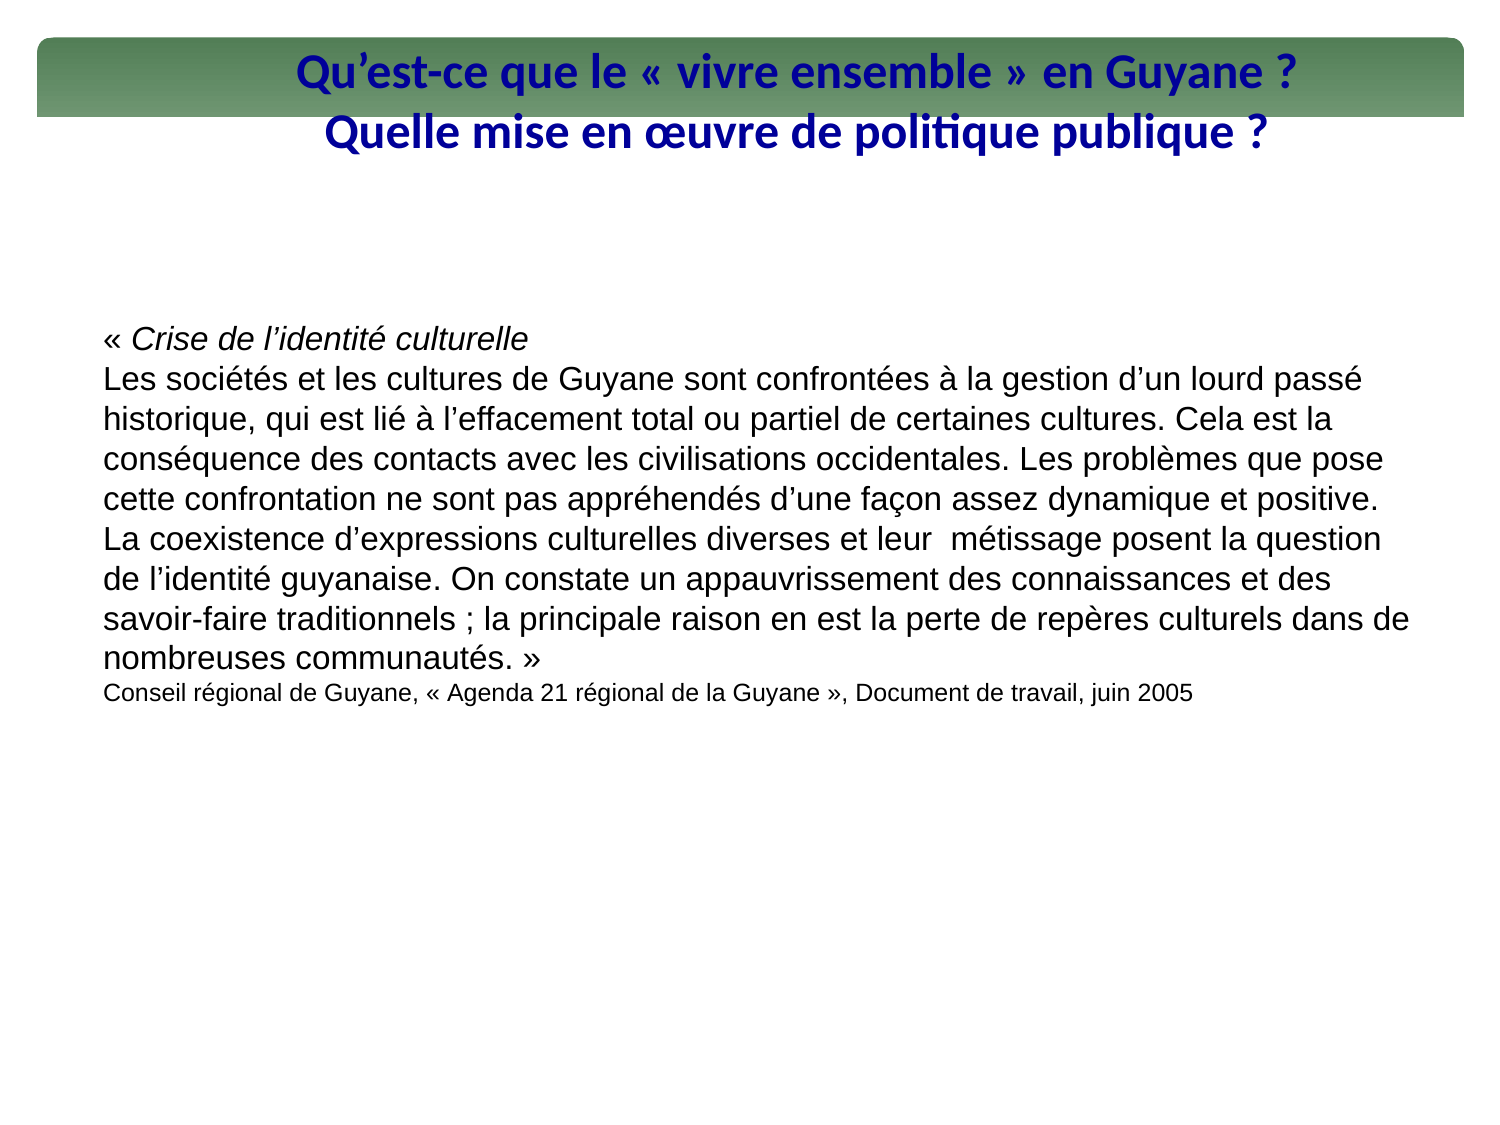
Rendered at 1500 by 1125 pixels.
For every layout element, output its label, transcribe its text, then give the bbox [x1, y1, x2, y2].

text_box « Crise de l’identité culturelle Les sociétés et les cultures de Guyane sont confrontées à la gestion d’un lourd passé historique, qui est lié à l’effacement total ou partiel de certaines cultures. Cela est la conséquence des contacts avec les civilisations occidentales. Les problèmes que pose cette confrontation ne sont pas appréhendés d’une façon assez dynamique et positive. La coexistence d’expressions culturelles diverses et leur métissage posent la question de l’identité guyanaise. On constate un appauvrissement des connaissances et des savoir-faire traditionnels ; la principale raison en est la perte de repères culturels dans de nombreuses communautés. » Conseil régional de Guyane, « Agenda 21 régional de la Guyane », Document de travail, juin 2005 [88, 219, 1429, 734]
text_box Qu’est-ce que le « vivre ensemble » en Guyane ? Quelle mise en œuvre de politique publique ? [242, 30, 1353, 166]
